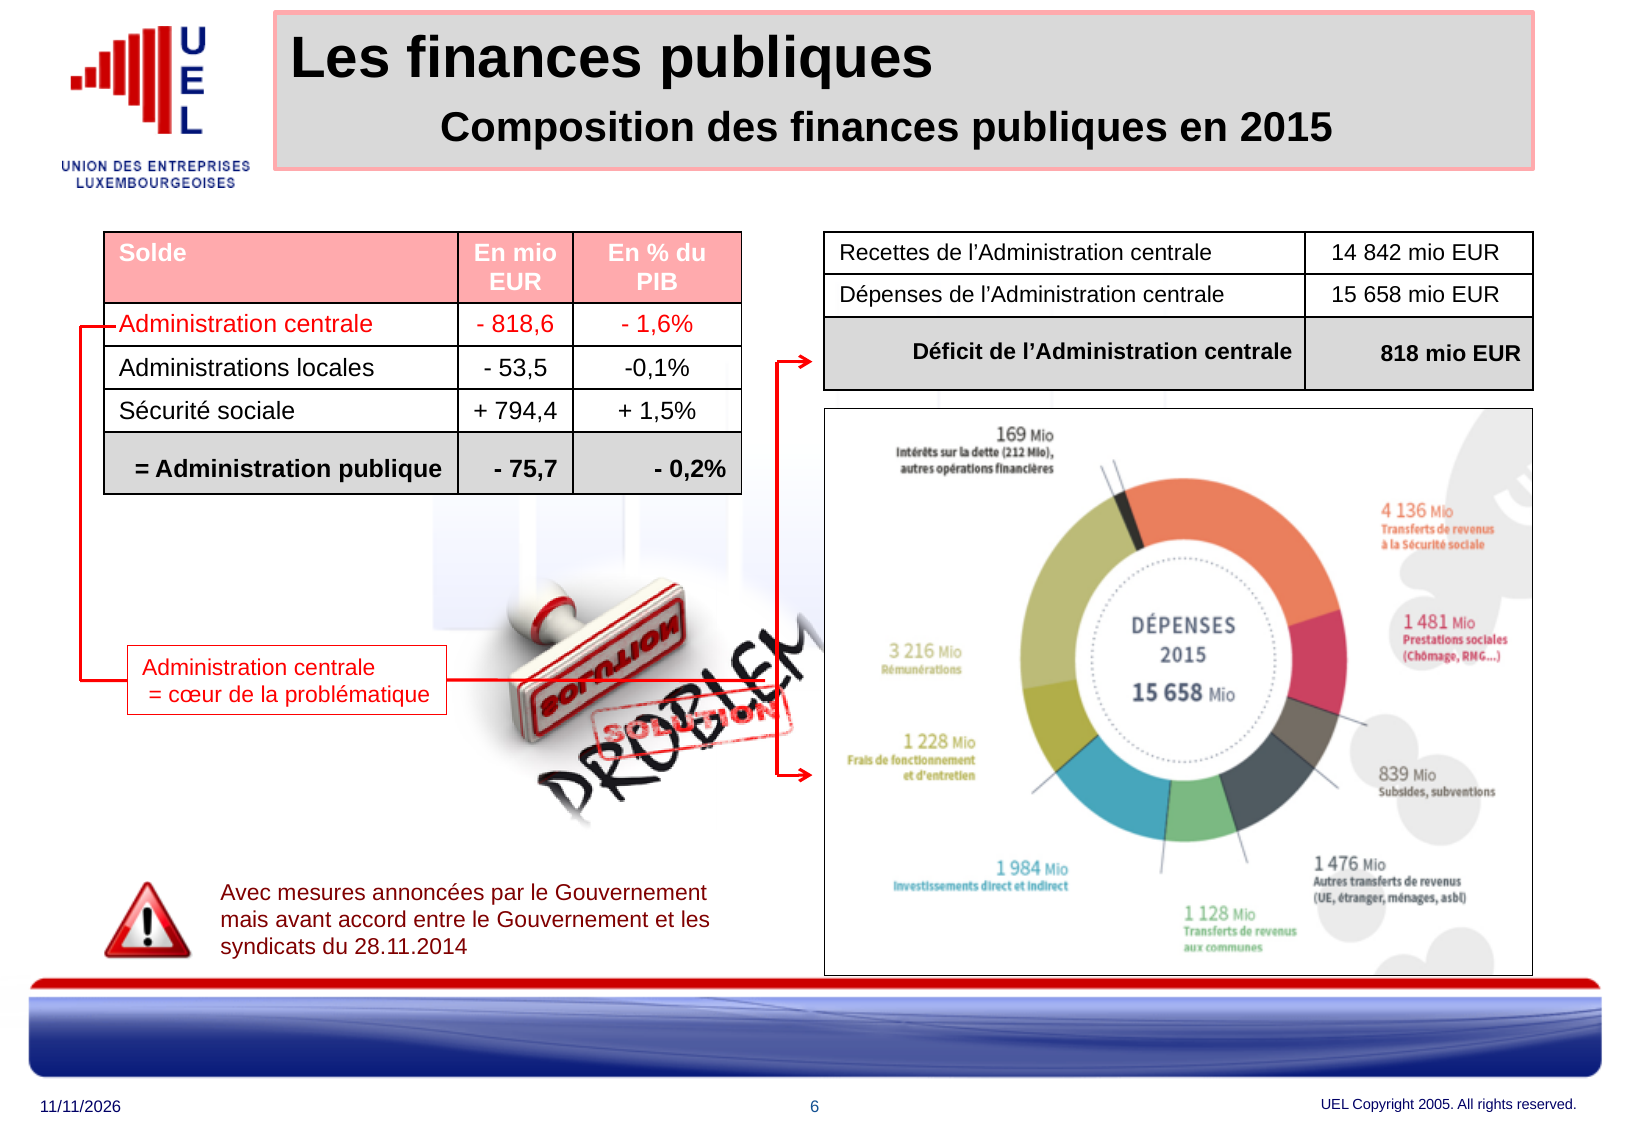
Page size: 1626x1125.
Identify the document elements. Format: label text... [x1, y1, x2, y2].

table_cell - 75,7 [459, 433, 572, 493]
table_header Solde [105, 233, 457, 302]
picture [0, 171, 1625, 1100]
table_cell - 1,6% [574, 304, 741, 345]
table_cell 15 658 mio EUR [1306, 275, 1532, 316]
table_cell Sécurité sociale [105, 390, 457, 431]
table_cell + 794,4 [459, 390, 572, 431]
table_header En % du PIB [574, 233, 741, 302]
table_cell -0,1% [574, 347, 741, 388]
table_header Recettes de l’Administration centrale [825, 233, 1304, 273]
text_box Administration centrale = cœur de la problématique [127, 645, 441, 715]
title Les finances publiques Composition des finances publiques en 2015 [273, 10, 1535, 171]
table_cell = Administration publique [105, 433, 457, 493]
table_cell Dépenses de l’Administration centrale [825, 275, 1304, 316]
table_cell - 53,5 [459, 347, 572, 388]
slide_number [24, 1074, 147, 1125]
table_cell - 818,6 [459, 304, 572, 345]
table_cell Administrations locales [105, 347, 457, 388]
table_header En mio EUR [459, 233, 572, 302]
table_header 14 842 mio EUR [1306, 233, 1532, 273]
picture [62, 26, 250, 188]
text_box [103, 869, 754, 969]
table_cell + 1,5% [574, 390, 741, 431]
table_cell Administration centrale [105, 304, 457, 345]
table_cell 818 mio EUR [1306, 318, 1532, 389]
table_cell Déficit de l’Administration centrale [825, 318, 1304, 389]
table_cell - 0,2% [574, 433, 741, 493]
